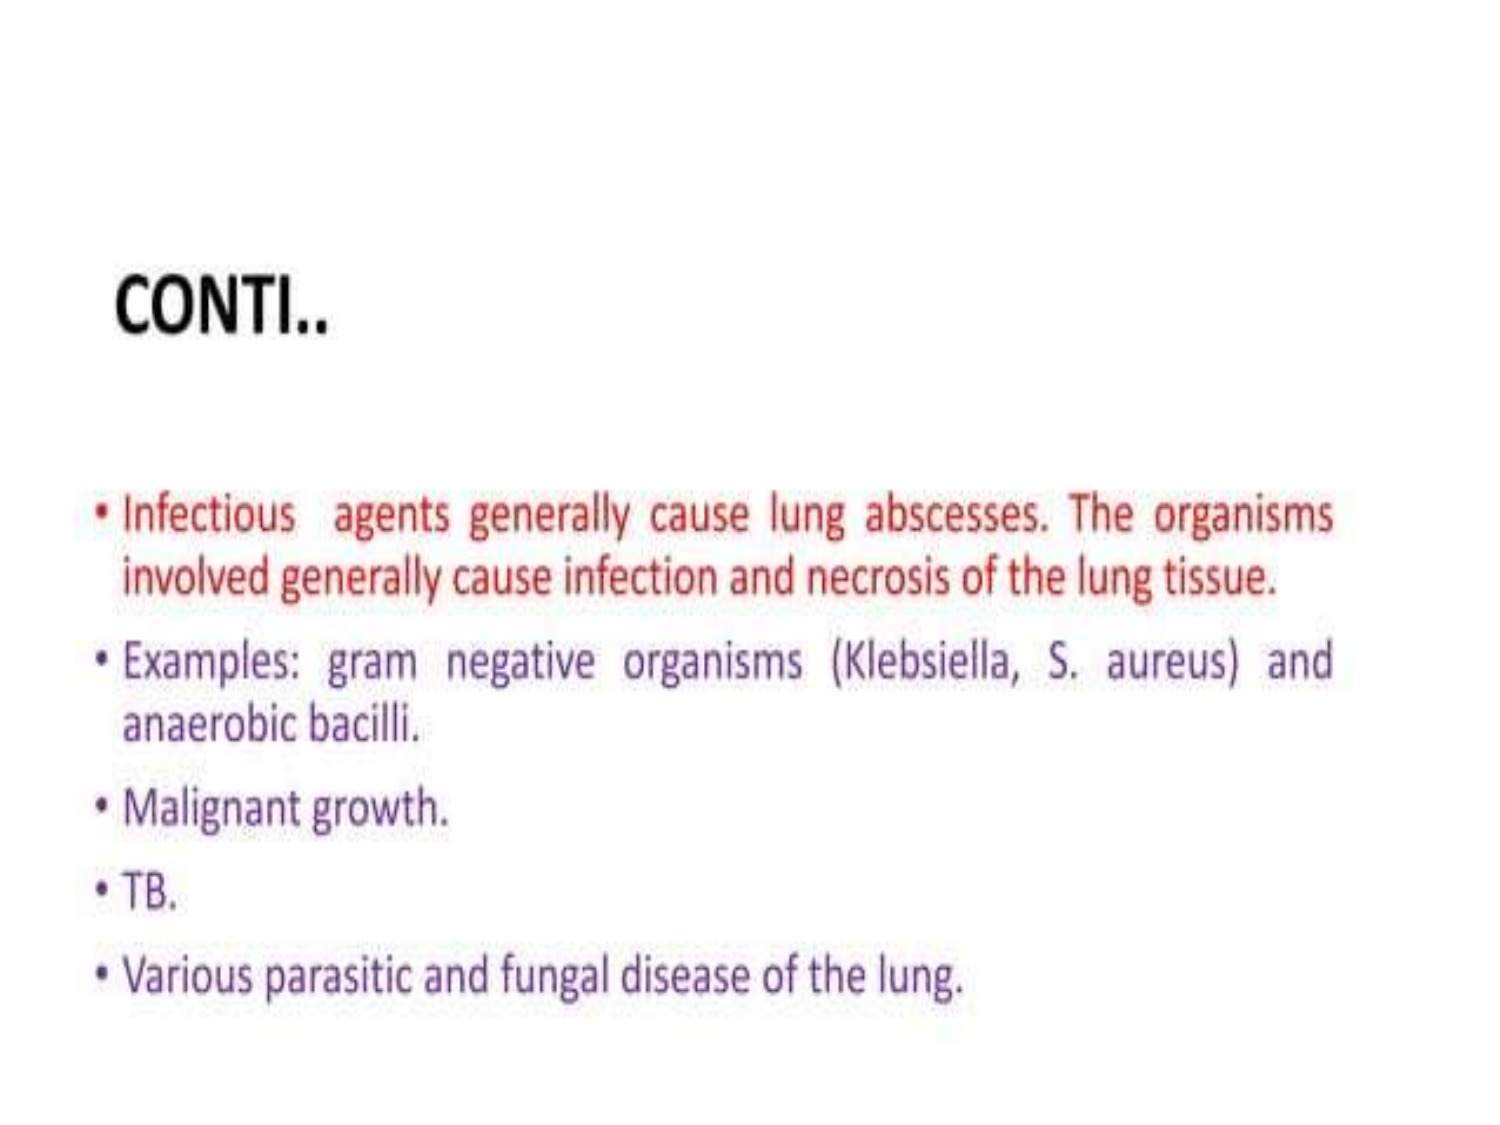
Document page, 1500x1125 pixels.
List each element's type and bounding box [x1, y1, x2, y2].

picture [0, 139, 1500, 1125]
